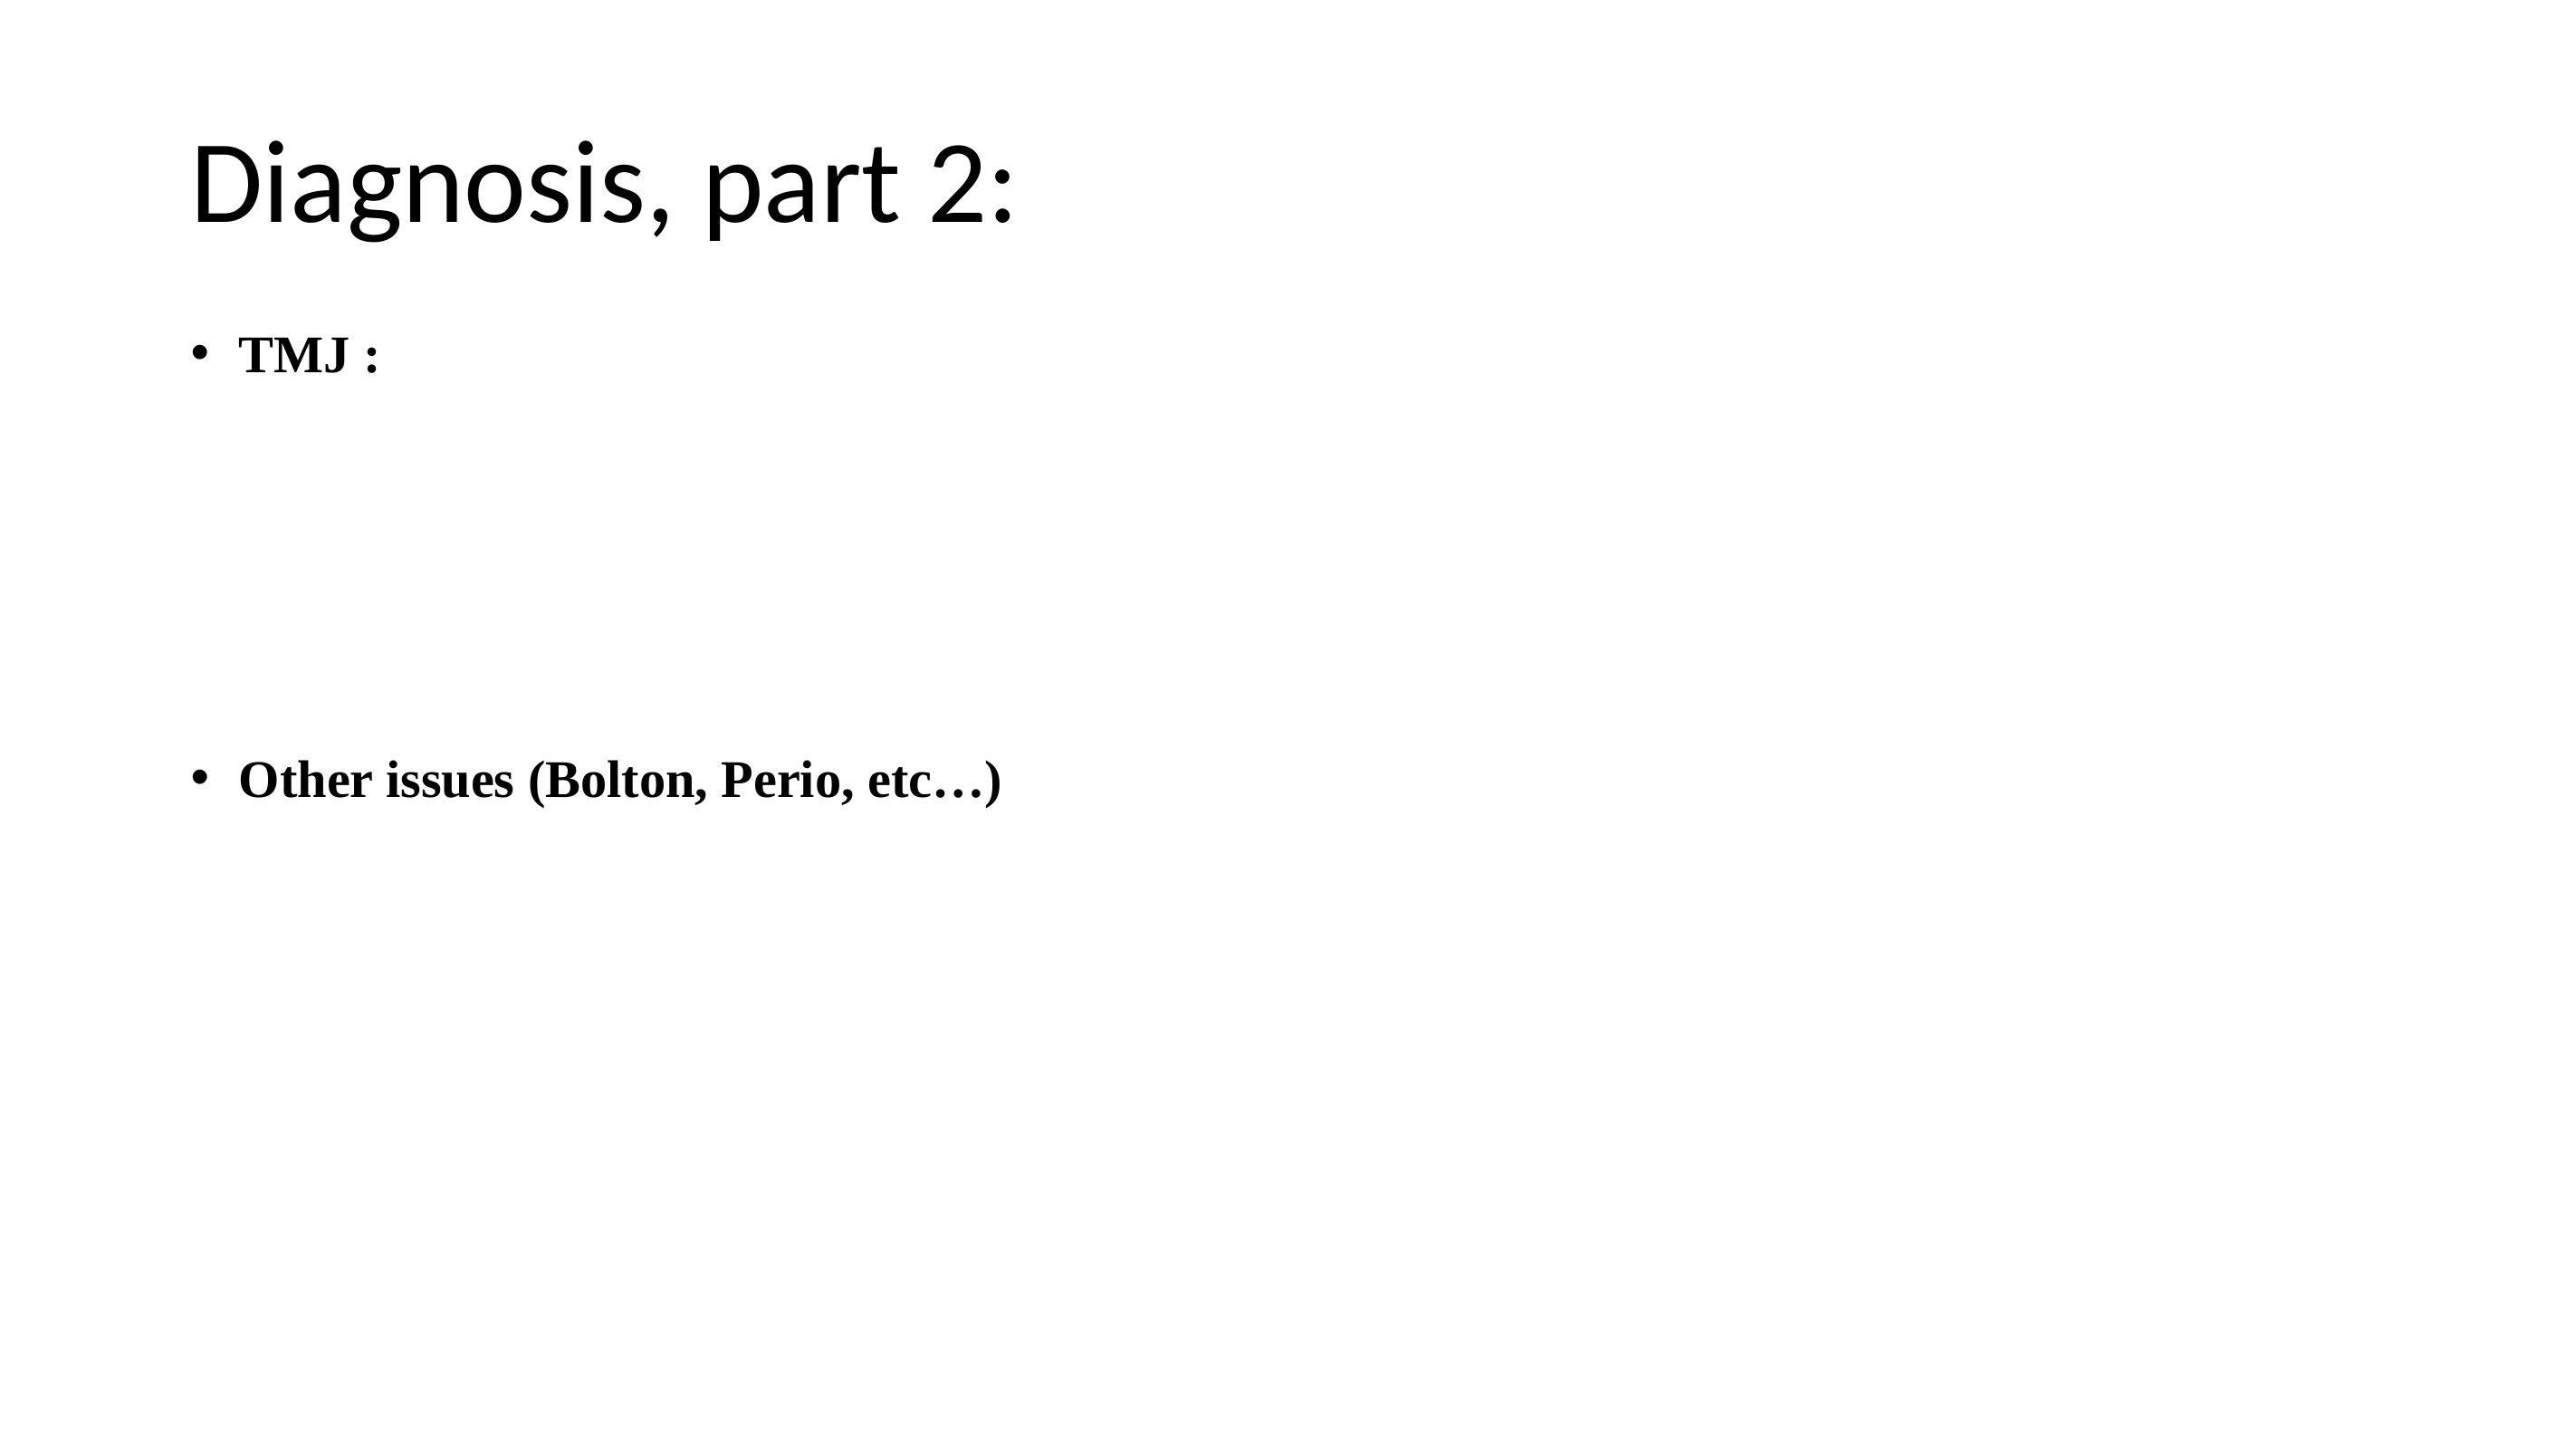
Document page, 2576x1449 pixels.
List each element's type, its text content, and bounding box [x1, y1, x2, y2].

list TMJ : Other issues (Bolton, Perio, etc…) [177, 268, 2399, 1415]
title Diagnosis, part 2: [177, 77, 2399, 268]
